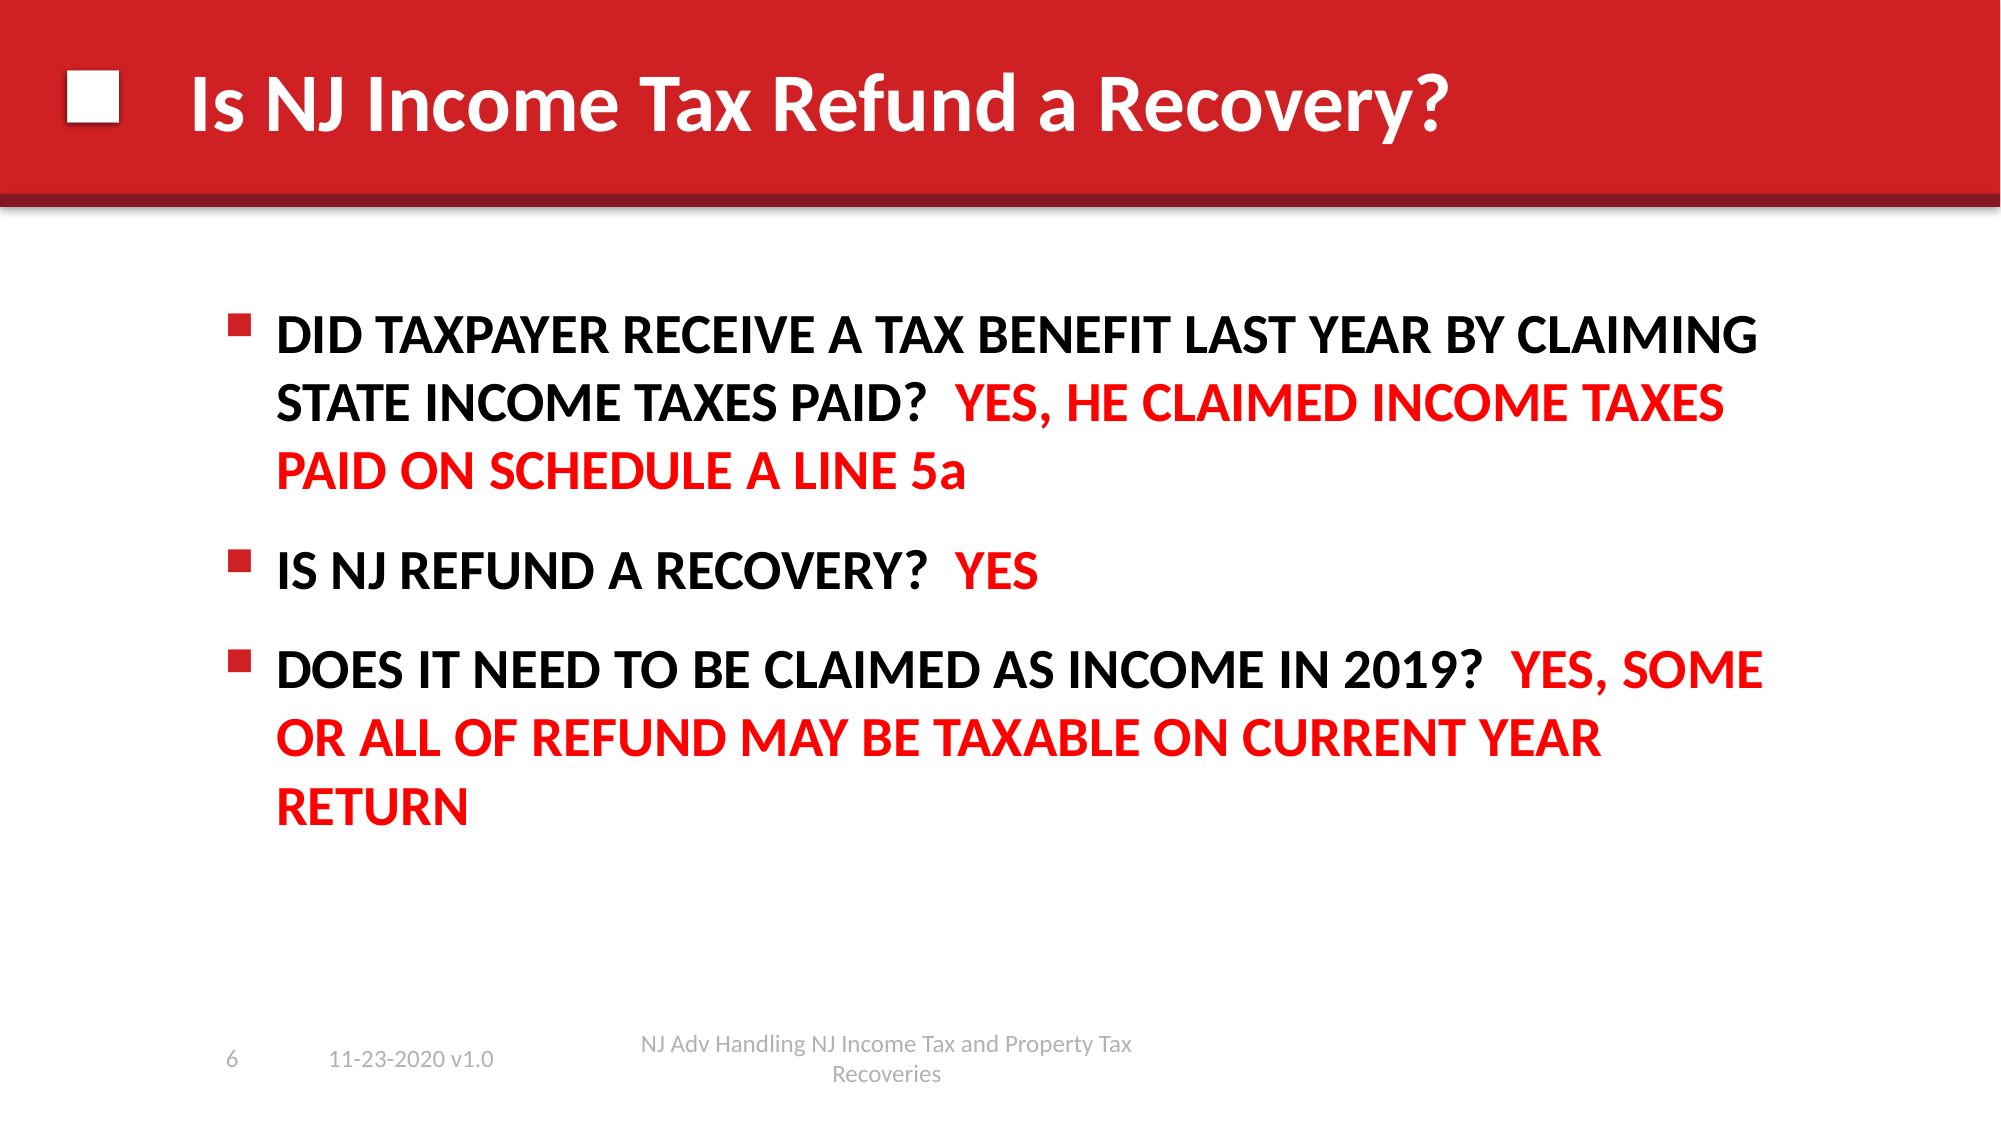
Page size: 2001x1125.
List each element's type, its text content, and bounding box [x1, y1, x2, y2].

title Is NJ Income Tax Refund a Recovery? [174, 4, 1775, 193]
list DID TAXPAYER RECEIVE A TAX BENEFIT LAST YEAR BY CLAIMING STATE INCOME TAXES PAID? YES, HE CLAIMED INCOME TAXES PAID ON SCHEDULE A LINE 5a IS NJ REFUND A RECOVERY? YES DOES IT NEED TO BE CLAIMED AS INCOME IN 2019? YES, SOME OR ALL OF REFUND MAY BE TAXABLE ON CURRENT YEAR RETURN [209, 288, 1810, 949]
slide_number 6 [99, 1027, 254, 1088]
footer NJ Adv Handling NJ Income Tax and Property Tax Recoveries [570, 1027, 1204, 1088]
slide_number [313, 1027, 532, 1088]
